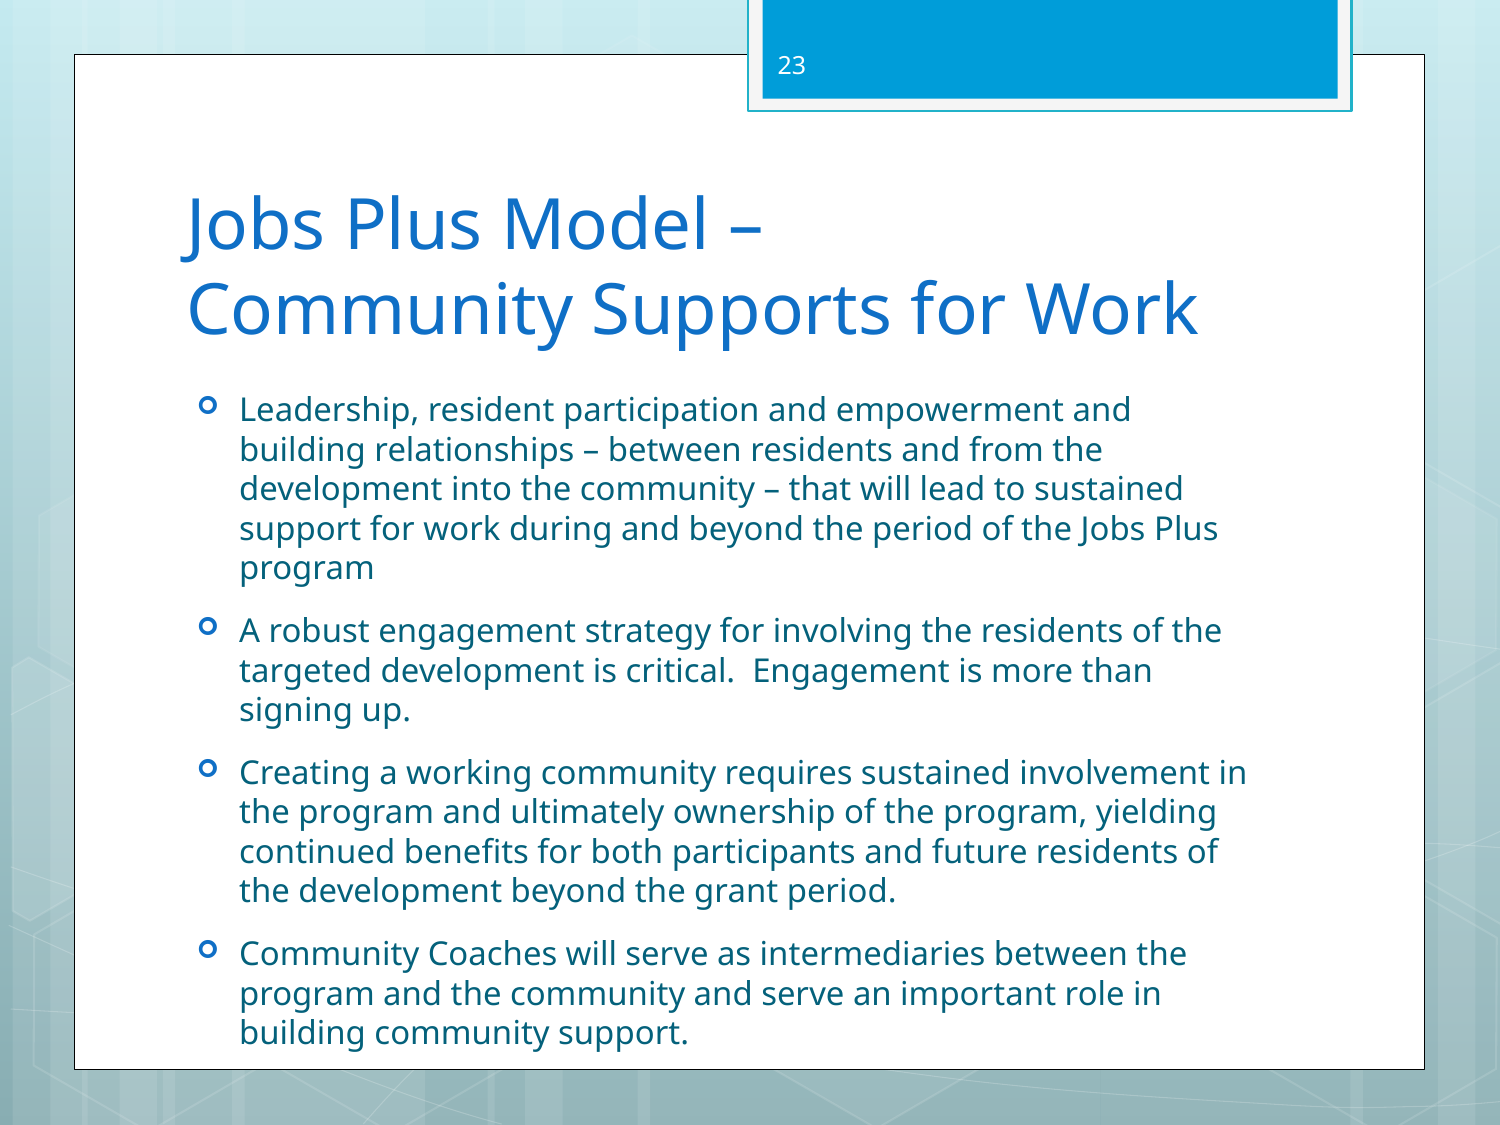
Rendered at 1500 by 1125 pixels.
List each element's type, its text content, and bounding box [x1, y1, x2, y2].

title Jobs Plus Model – Community Supports for Work [171, 168, 1324, 357]
slide_number 23 [762, 36, 982, 97]
list Leadership, resident participation and empowerment and building relationships – between residents and from the development into the community – that will lead to sustained support for work during and beyond the period of the Jobs Plus program A robust engagement strategy for involving the residents of the targeted development is critical. Engagement is more than signing up. Creating a working community requires sustained involvement in the program and ultimately ownership of the program, yielding continued benefits for both participants and future residents of the development beyond the grant period. Community Coaches will serve as intermediaries between the program and the community and serve an important role in building community support. [171, 381, 1283, 1063]
